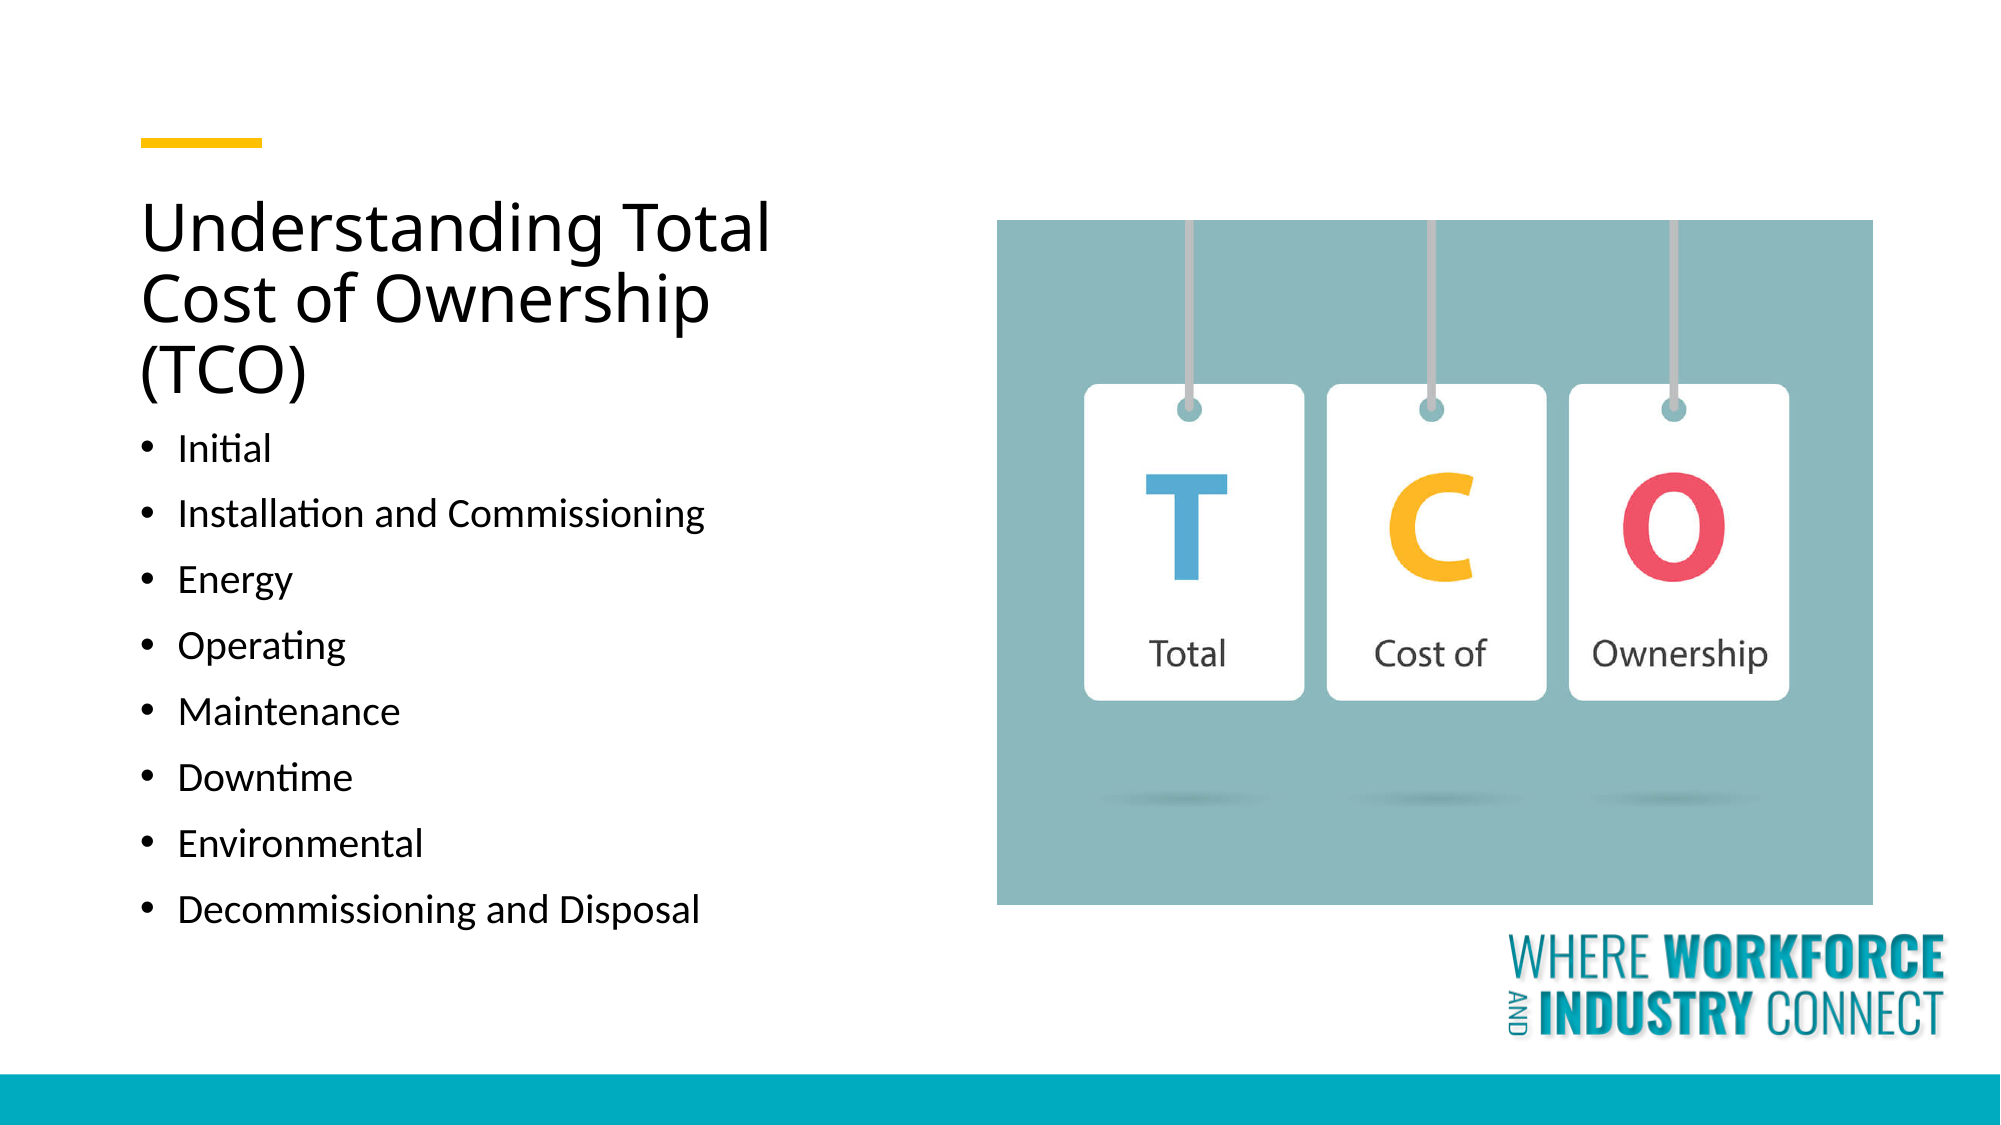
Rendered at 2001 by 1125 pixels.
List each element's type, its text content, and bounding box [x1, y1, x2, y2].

list Initial Installation and Commissioning Energy Operating Maintenance Downtime Environmental Decommissioning and Disposal [124, 418, 871, 1010]
title Understanding Total Cost of Ownership (TCO) [124, 186, 871, 417]
picture [1501, 911, 1955, 1044]
picture [997, 220, 1873, 905]
